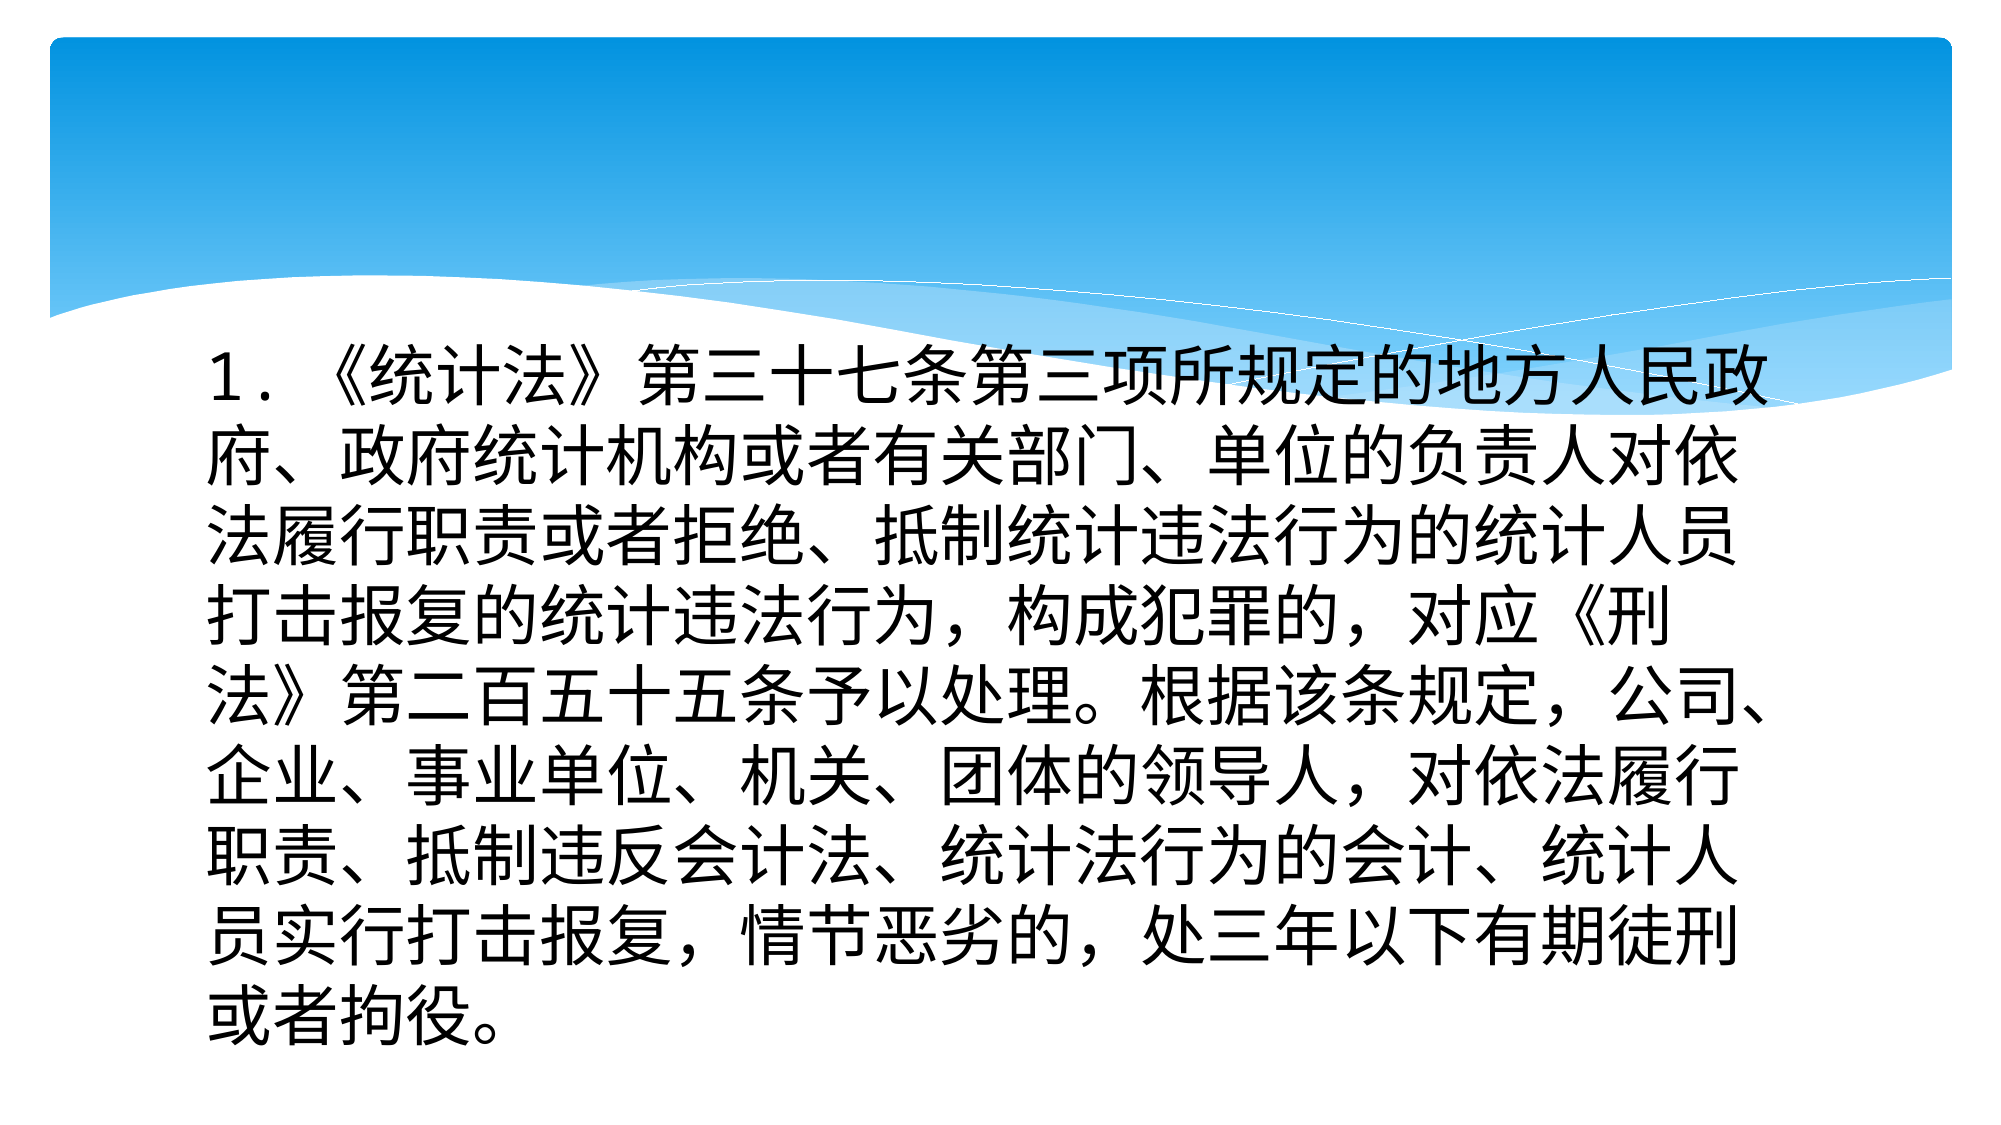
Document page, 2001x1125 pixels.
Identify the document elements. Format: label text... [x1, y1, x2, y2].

list 1.《统计法》第三十七条第三项所规定的地方人民政府、政府统计机构或者有关部门、单位的负责人对依法履行职责或者拒绝、抵制统计违法行为的统计人员打击报复的统计违法行为，构成犯罪的，对应《刑法》第二百五十五条予以处理。根据该条规定，公司、企业、事业单位、机关、团体的领导人，对依法履行职责、抵制违反会计法、统计法行为的会计、统计人员实行打击报复，情节恶劣的，处三年以下有期徒刑或者拘役。 [190, 326, 1812, 1059]
